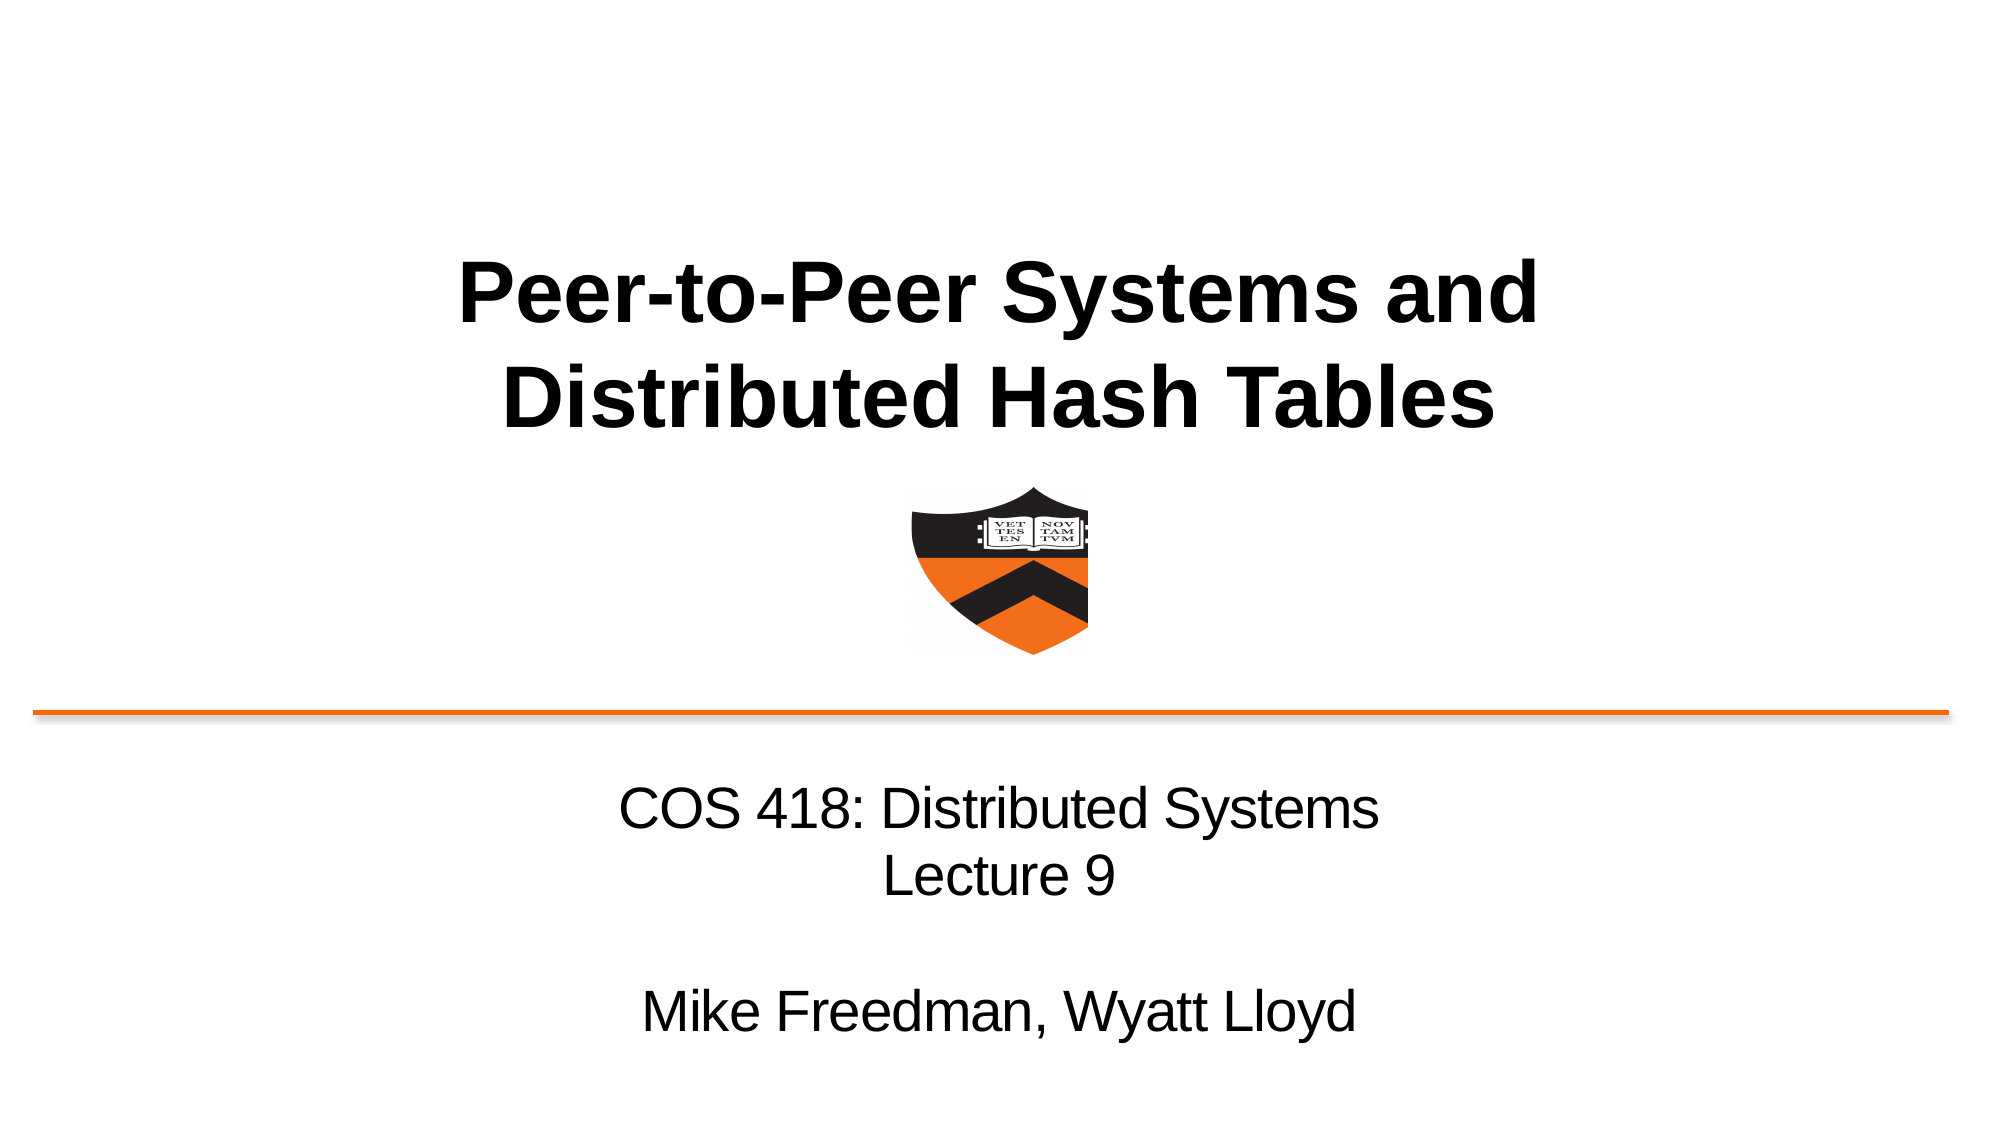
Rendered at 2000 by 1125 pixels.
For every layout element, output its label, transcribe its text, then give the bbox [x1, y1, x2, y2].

title Peer-to-Peer Systems and Distributed Hash Tables [312, 112, 1688, 453]
picture [911, 487, 1088, 655]
subtitle COS 418: Distributed Systems Lecture 9 Mike Freedman, Wyatt Lloyd [299, 777, 1700, 1066]
